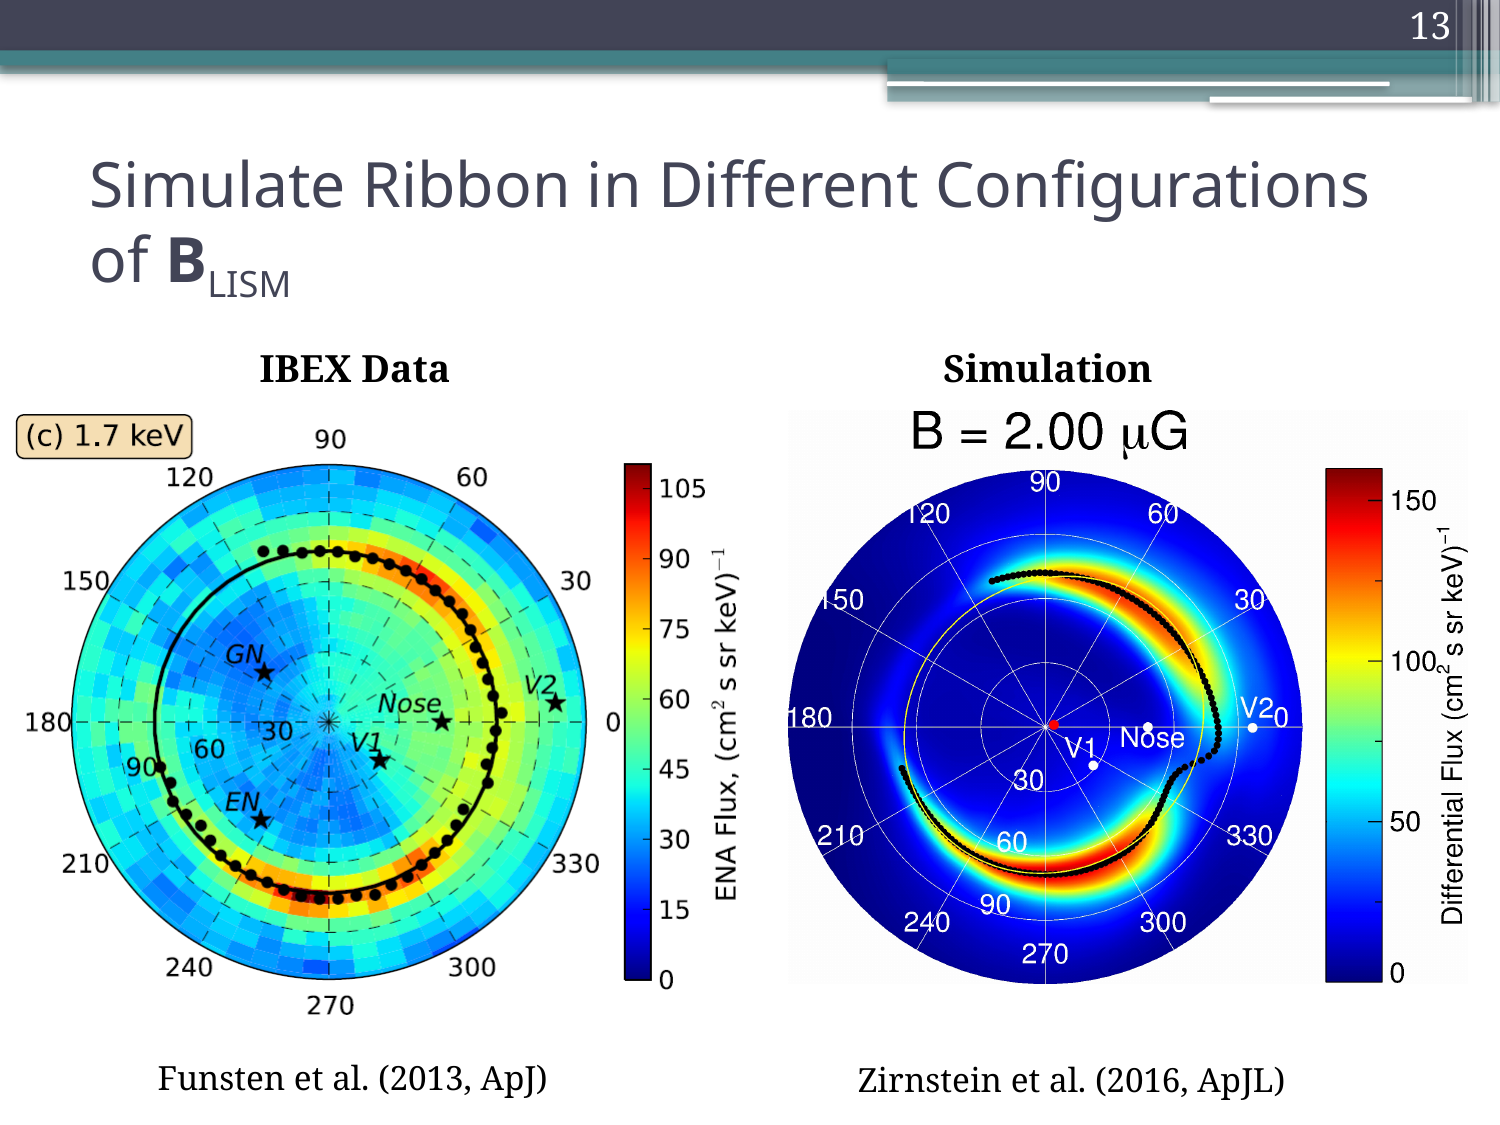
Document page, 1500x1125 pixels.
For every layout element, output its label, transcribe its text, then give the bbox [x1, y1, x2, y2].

text_box Zirnstein et al. (2016, ApJL) [843, 1052, 1301, 1107]
slide_number 13 [1341, 0, 1466, 61]
text_box Simulation [928, 337, 1168, 398]
title Simulate Ribbon in Different Configurations of BLISM [75, 137, 1425, 313]
text_box IBEX Data [244, 337, 466, 397]
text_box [787, 409, 1469, 985]
text_box Funsten et al. (2013, ApJ) [142, 1049, 563, 1105]
picture [7, 399, 751, 1027]
